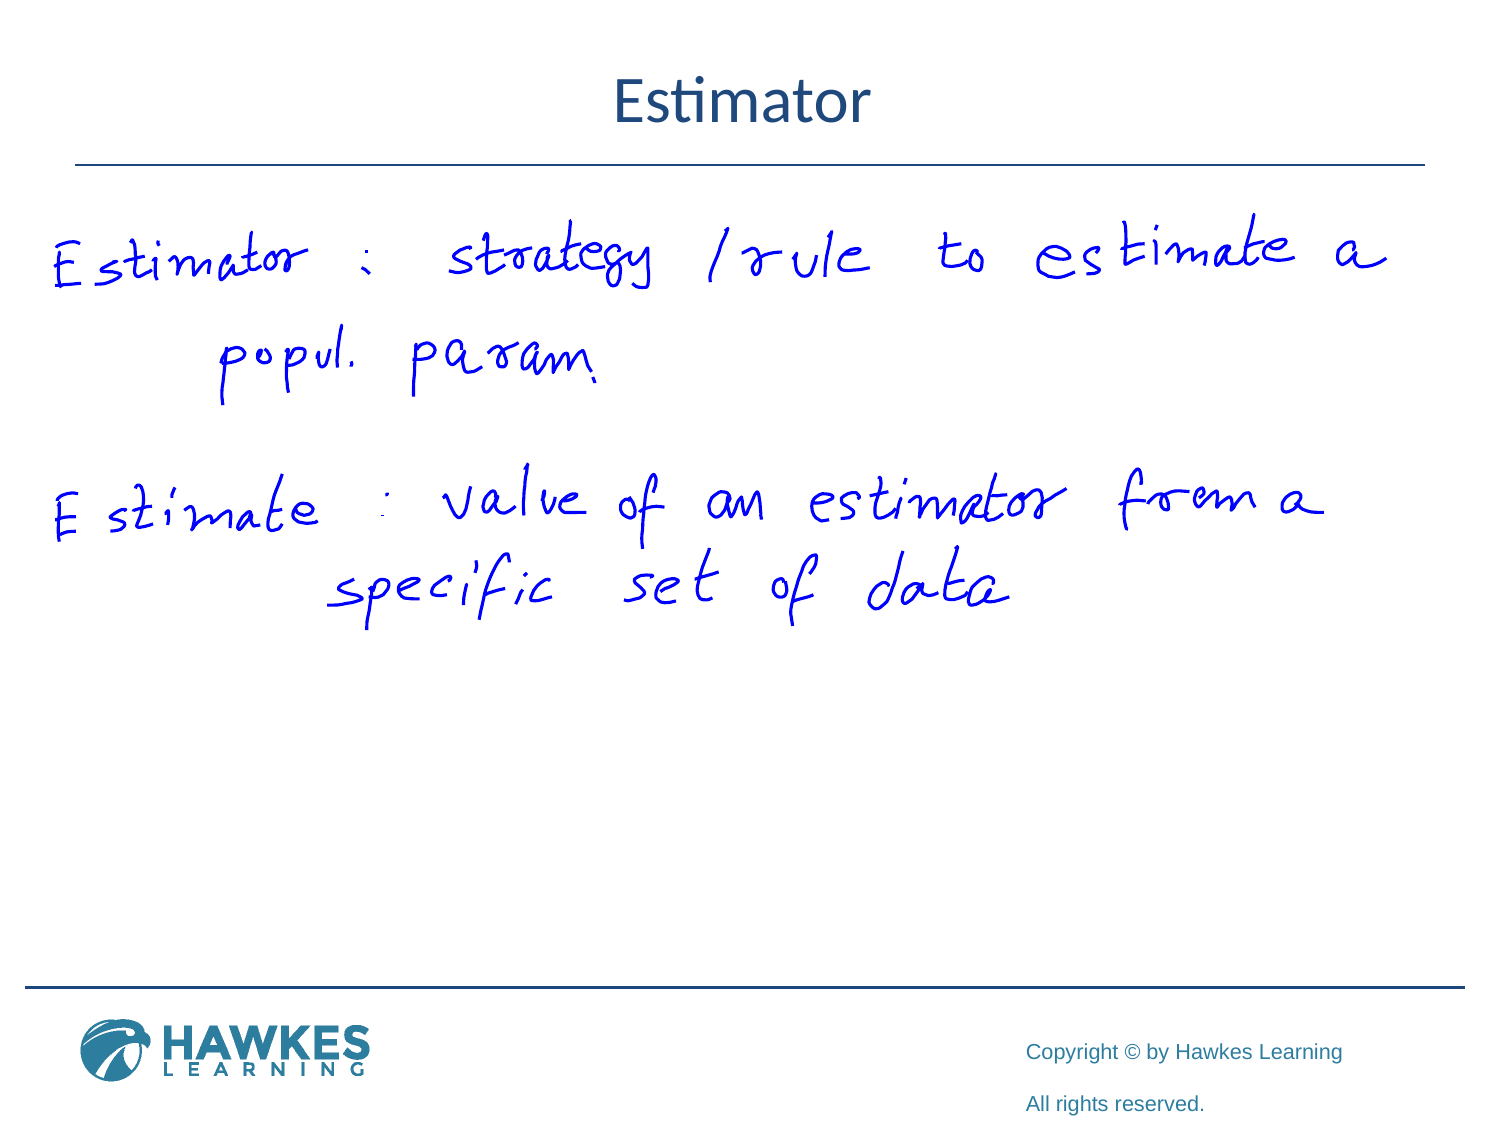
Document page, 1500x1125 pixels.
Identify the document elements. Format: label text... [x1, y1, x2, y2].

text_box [772, 554, 817, 627]
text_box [1037, 214, 1295, 278]
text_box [1119, 468, 1256, 530]
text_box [53, 231, 309, 288]
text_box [326, 553, 553, 631]
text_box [448, 220, 649, 288]
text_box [442, 463, 587, 518]
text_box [381, 492, 388, 516]
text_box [54, 492, 79, 542]
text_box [709, 227, 870, 283]
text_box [868, 546, 1010, 610]
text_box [939, 233, 983, 271]
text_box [620, 474, 665, 549]
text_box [361, 249, 371, 275]
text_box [811, 473, 1067, 524]
text_box [1336, 241, 1387, 268]
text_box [412, 340, 596, 398]
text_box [220, 324, 353, 406]
text_box [1281, 491, 1324, 514]
title Estimator [75, 29, 1425, 180]
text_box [109, 473, 318, 532]
picture [75, 1012, 375, 1088]
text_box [623, 547, 719, 603]
text_box [708, 490, 763, 520]
